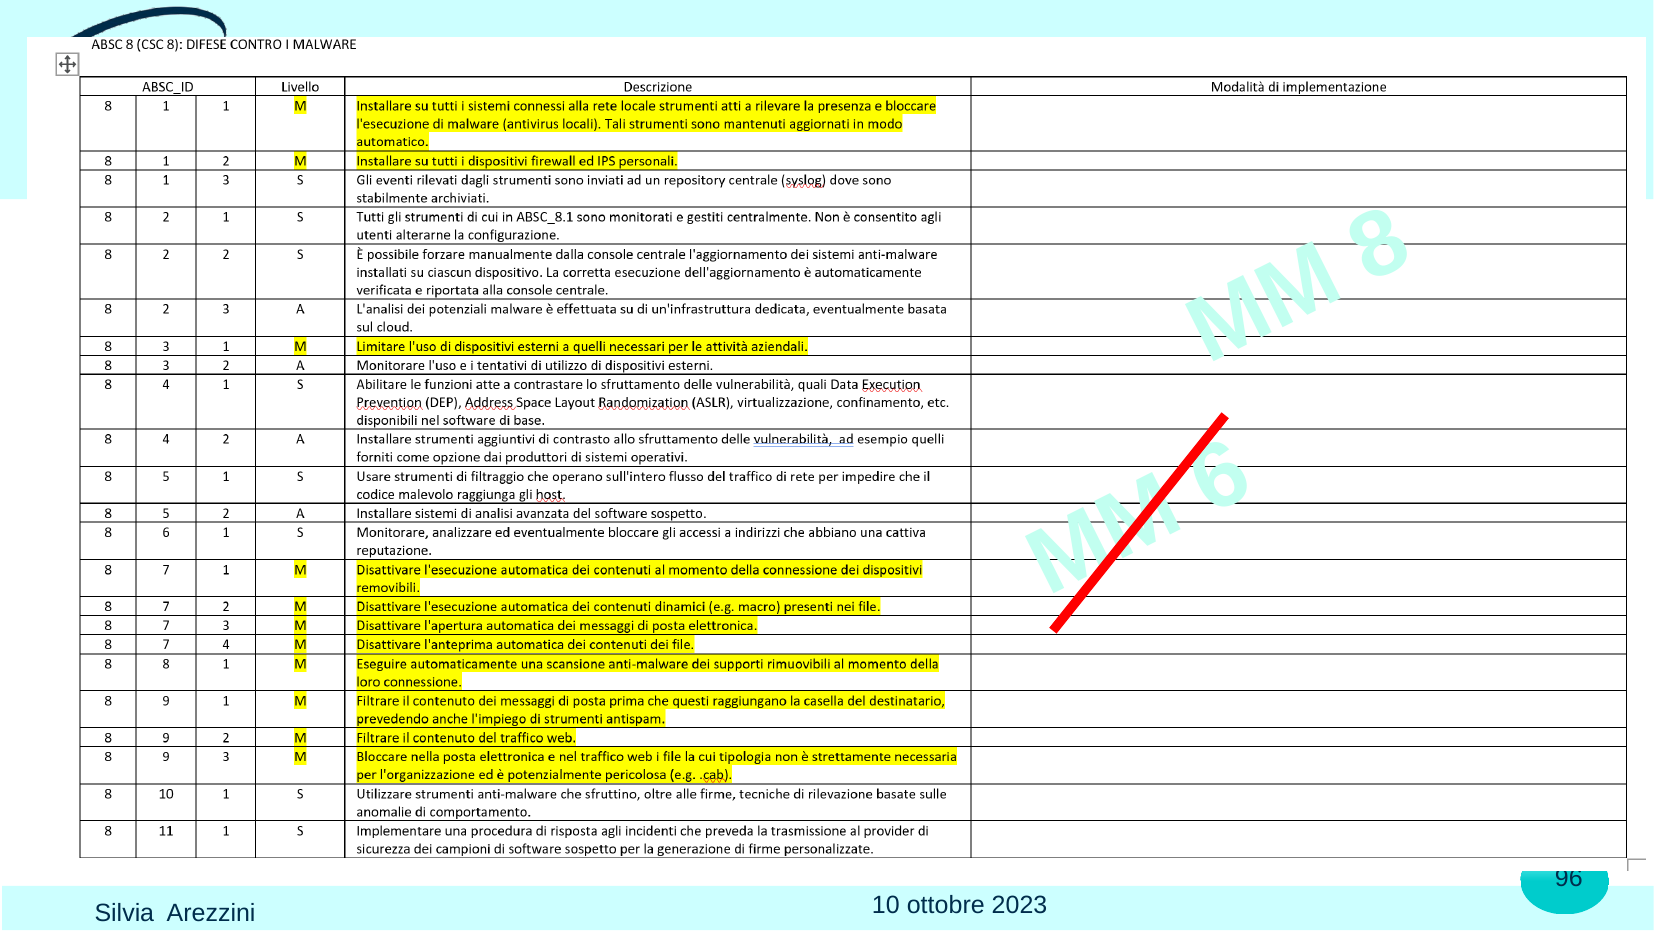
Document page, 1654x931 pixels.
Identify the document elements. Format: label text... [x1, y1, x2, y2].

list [27, 37, 1647, 871]
picture [13, 0, 274, 195]
slide_number 96 [1226, 871, 1598, 903]
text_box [1052, 415, 1226, 631]
footer 10 ottobre 2023 [549, 880, 1371, 931]
slide_number Silvia Arezzini [79, 888, 452, 931]
